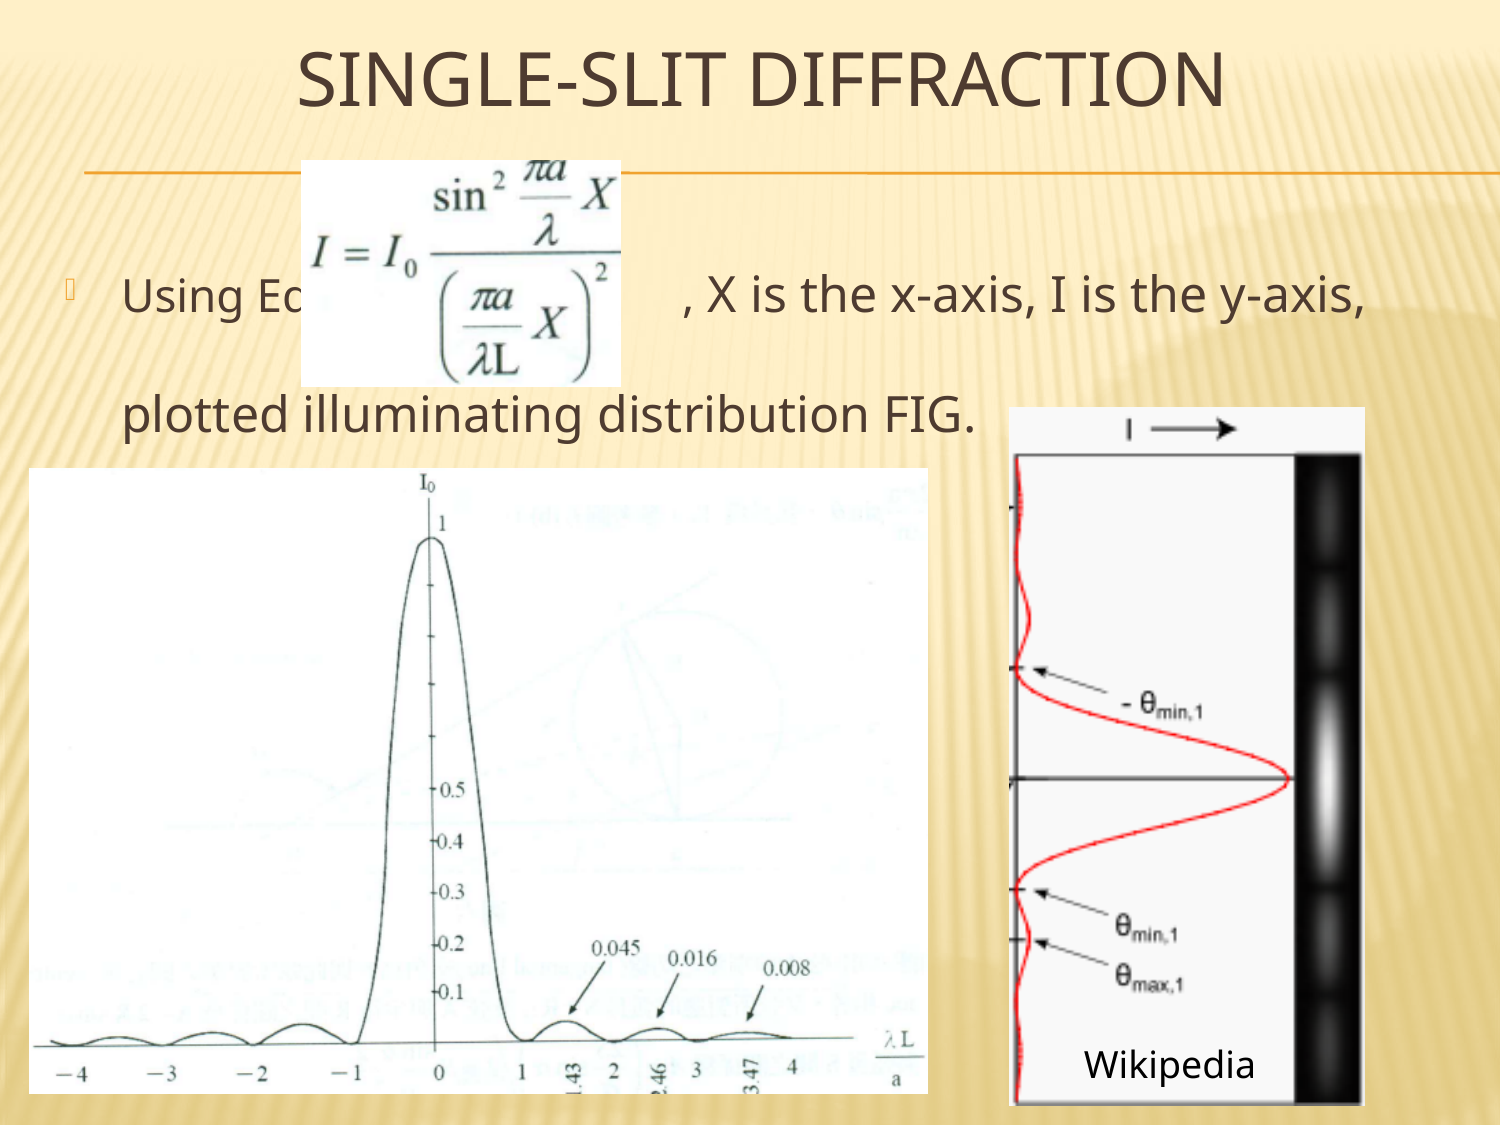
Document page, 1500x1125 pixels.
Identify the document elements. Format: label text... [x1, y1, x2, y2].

picture [29, 468, 928, 1095]
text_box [1009, 406, 1365, 1107]
title single-slit diffraction [50, 7, 1475, 145]
picture [300, 160, 621, 388]
list Using Eq. , X is the x-axis, I is the y-axis, plotted illuminating distribution FIG. [50, 255, 1475, 998]
